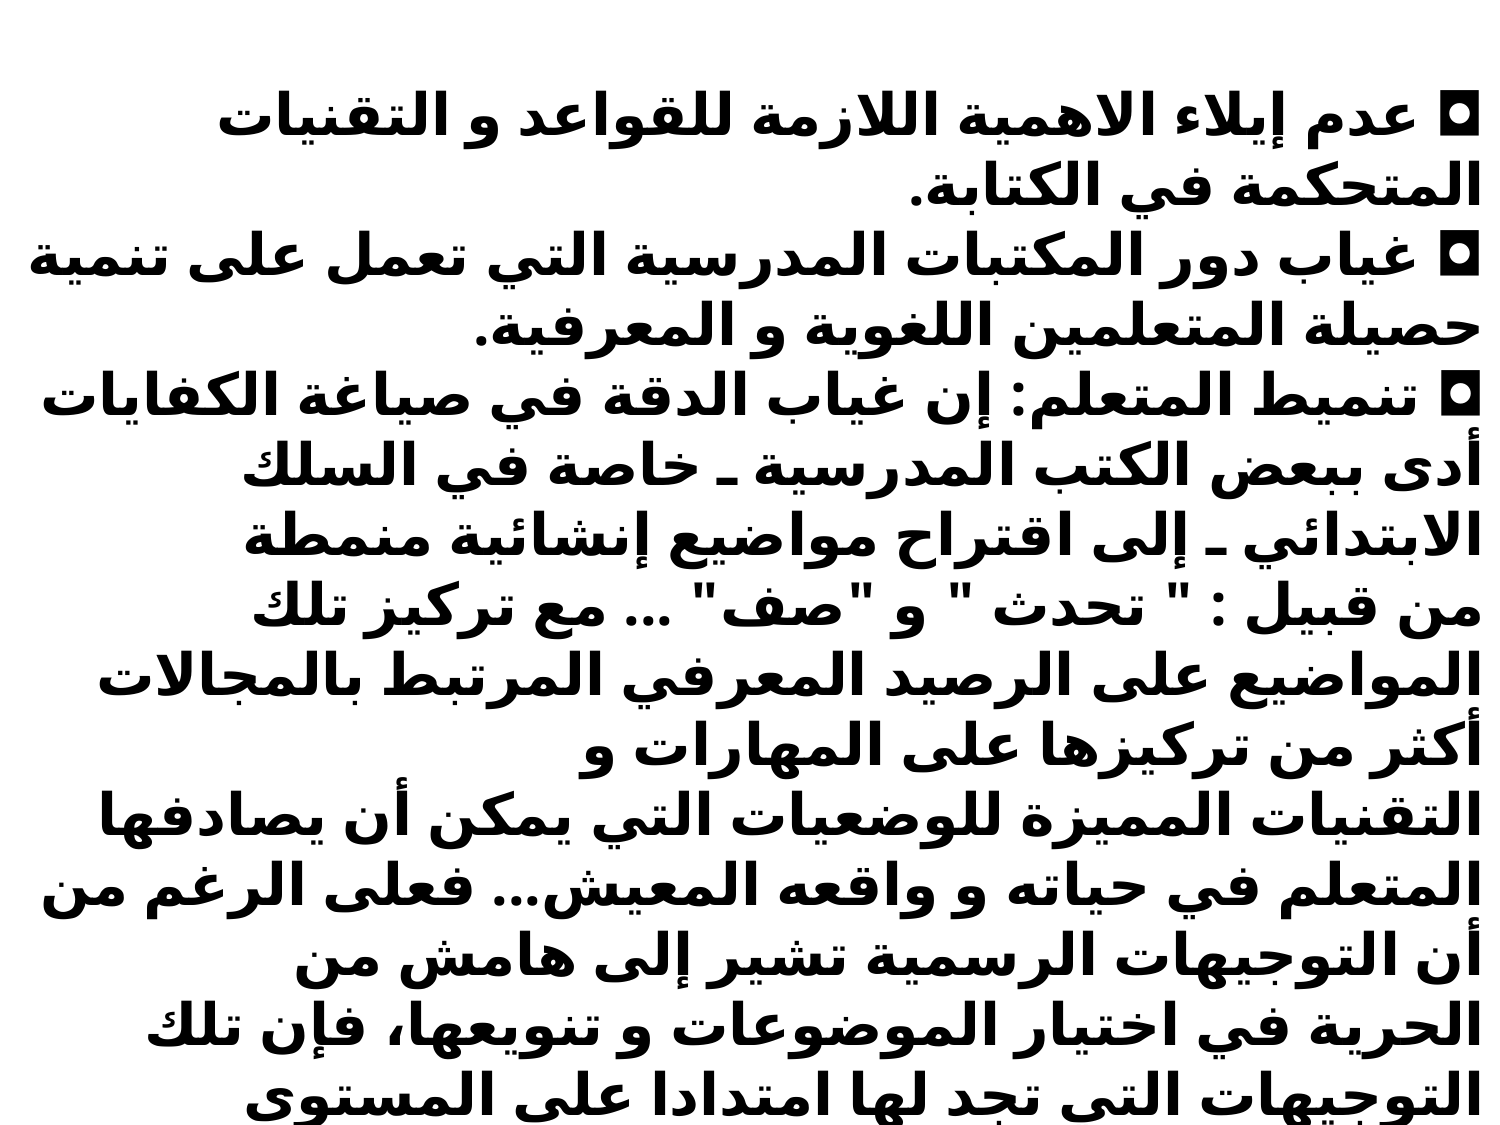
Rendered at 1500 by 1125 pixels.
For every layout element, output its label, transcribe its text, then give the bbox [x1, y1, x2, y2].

text_box ◘ عدم إيلاء الاهمية اللازمة للقواعد و التقنيات المتحكمة في الكتابة. ◘ غياب دور المكتبات المدرسية التي تعمل على تنمية حصيلة المتعلمين اللغوية و المعرفية. ◘ تنميط المتعلم: إن غياب الدقة في صياغة الكفايات أدى ببعض الكتب المدرسية ـ خاصة في السلك الابتدائي ـ إلى اقتراح مواضيع إنشائية منمطة من قبيل : " تحدث " و "صف" ... مع تركيز تلك المواضيع على الرصيد المعرفي المرتبط بالمجالات أكثر من تركيزها على المهارات و التقنيات المميزة للوضعيات التي يمكن أن يصادفها المتعلم في حياته و واقعه المعيش... فعلى الرغم من أن التوجيهات الرسمية تشير إلى هامش من الحرية في اختيار الموضوعات و تنويعها، فإن تلك التوجيهات التي تجد لها امتدادا على المستوى العملي، ما دامت المجالات محددة سلفا و المواضيع المقترحة و الرصيد اللغوي جاهزين. [0, 0, 1500, 1125]
